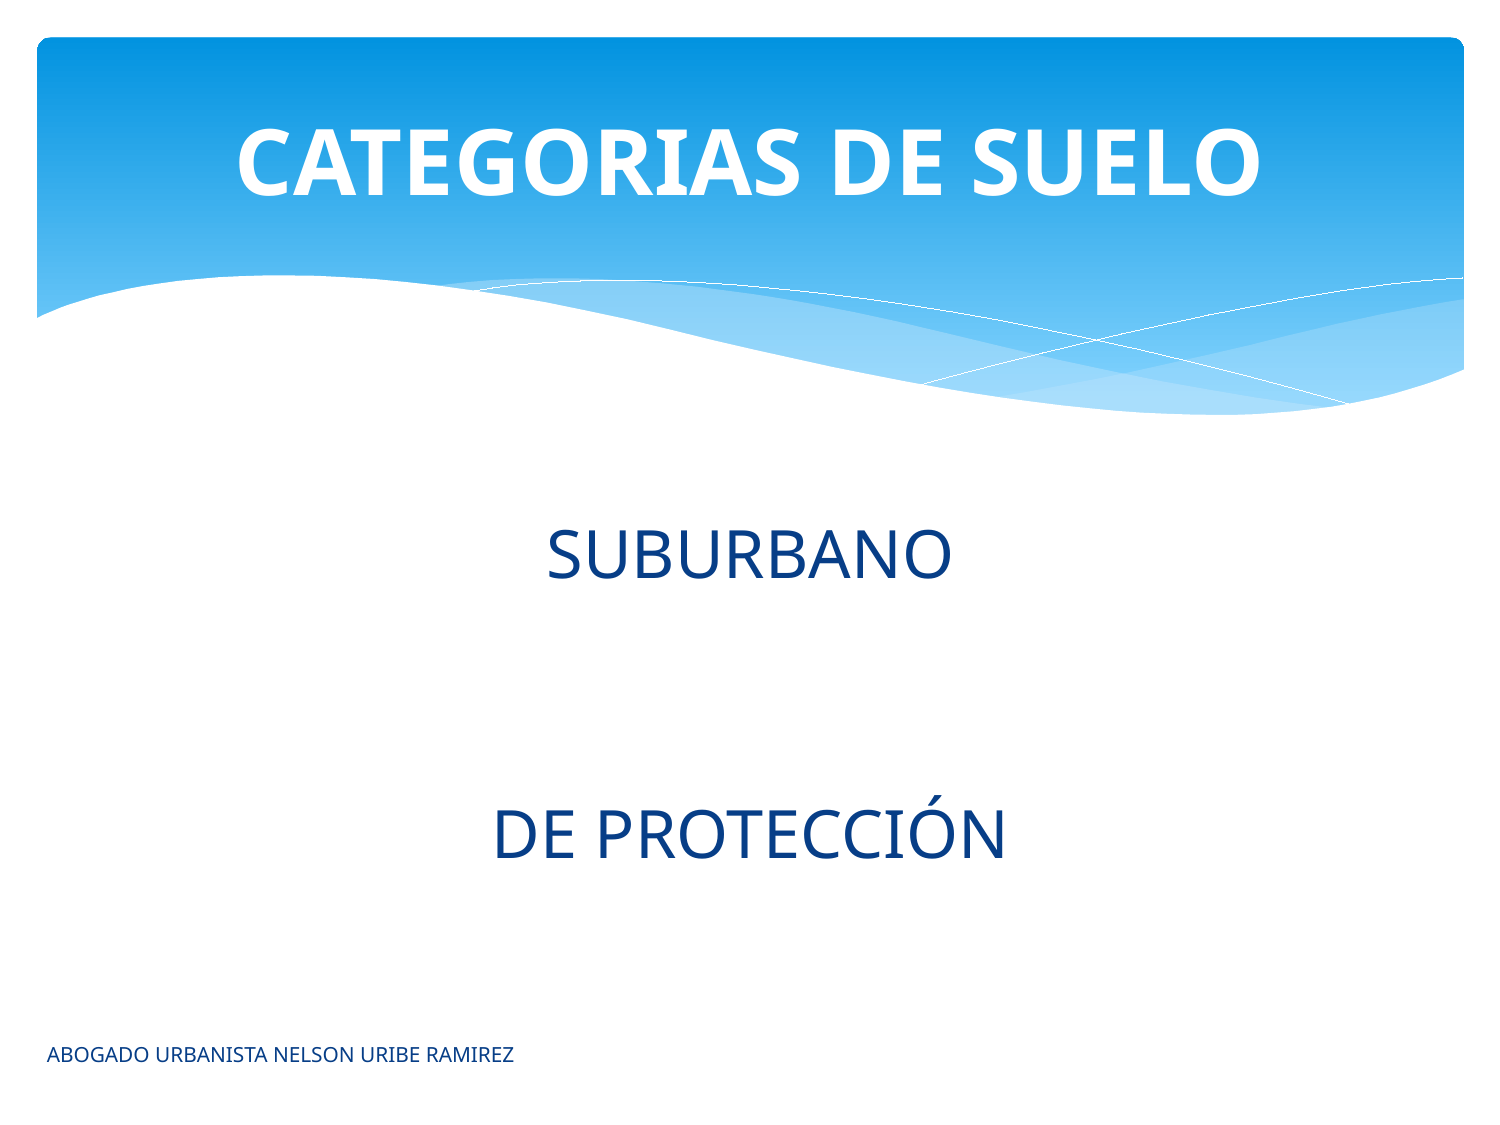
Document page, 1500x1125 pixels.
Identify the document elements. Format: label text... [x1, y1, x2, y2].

list SUBURBANO DE PROTECCIÓN [143, 503, 1359, 1005]
title CATEGORIAS DE SUELO [75, 55, 1425, 261]
footer ABOGADO URBANISTA NELSON URIBE RAMIREZ [31, 1025, 653, 1086]
